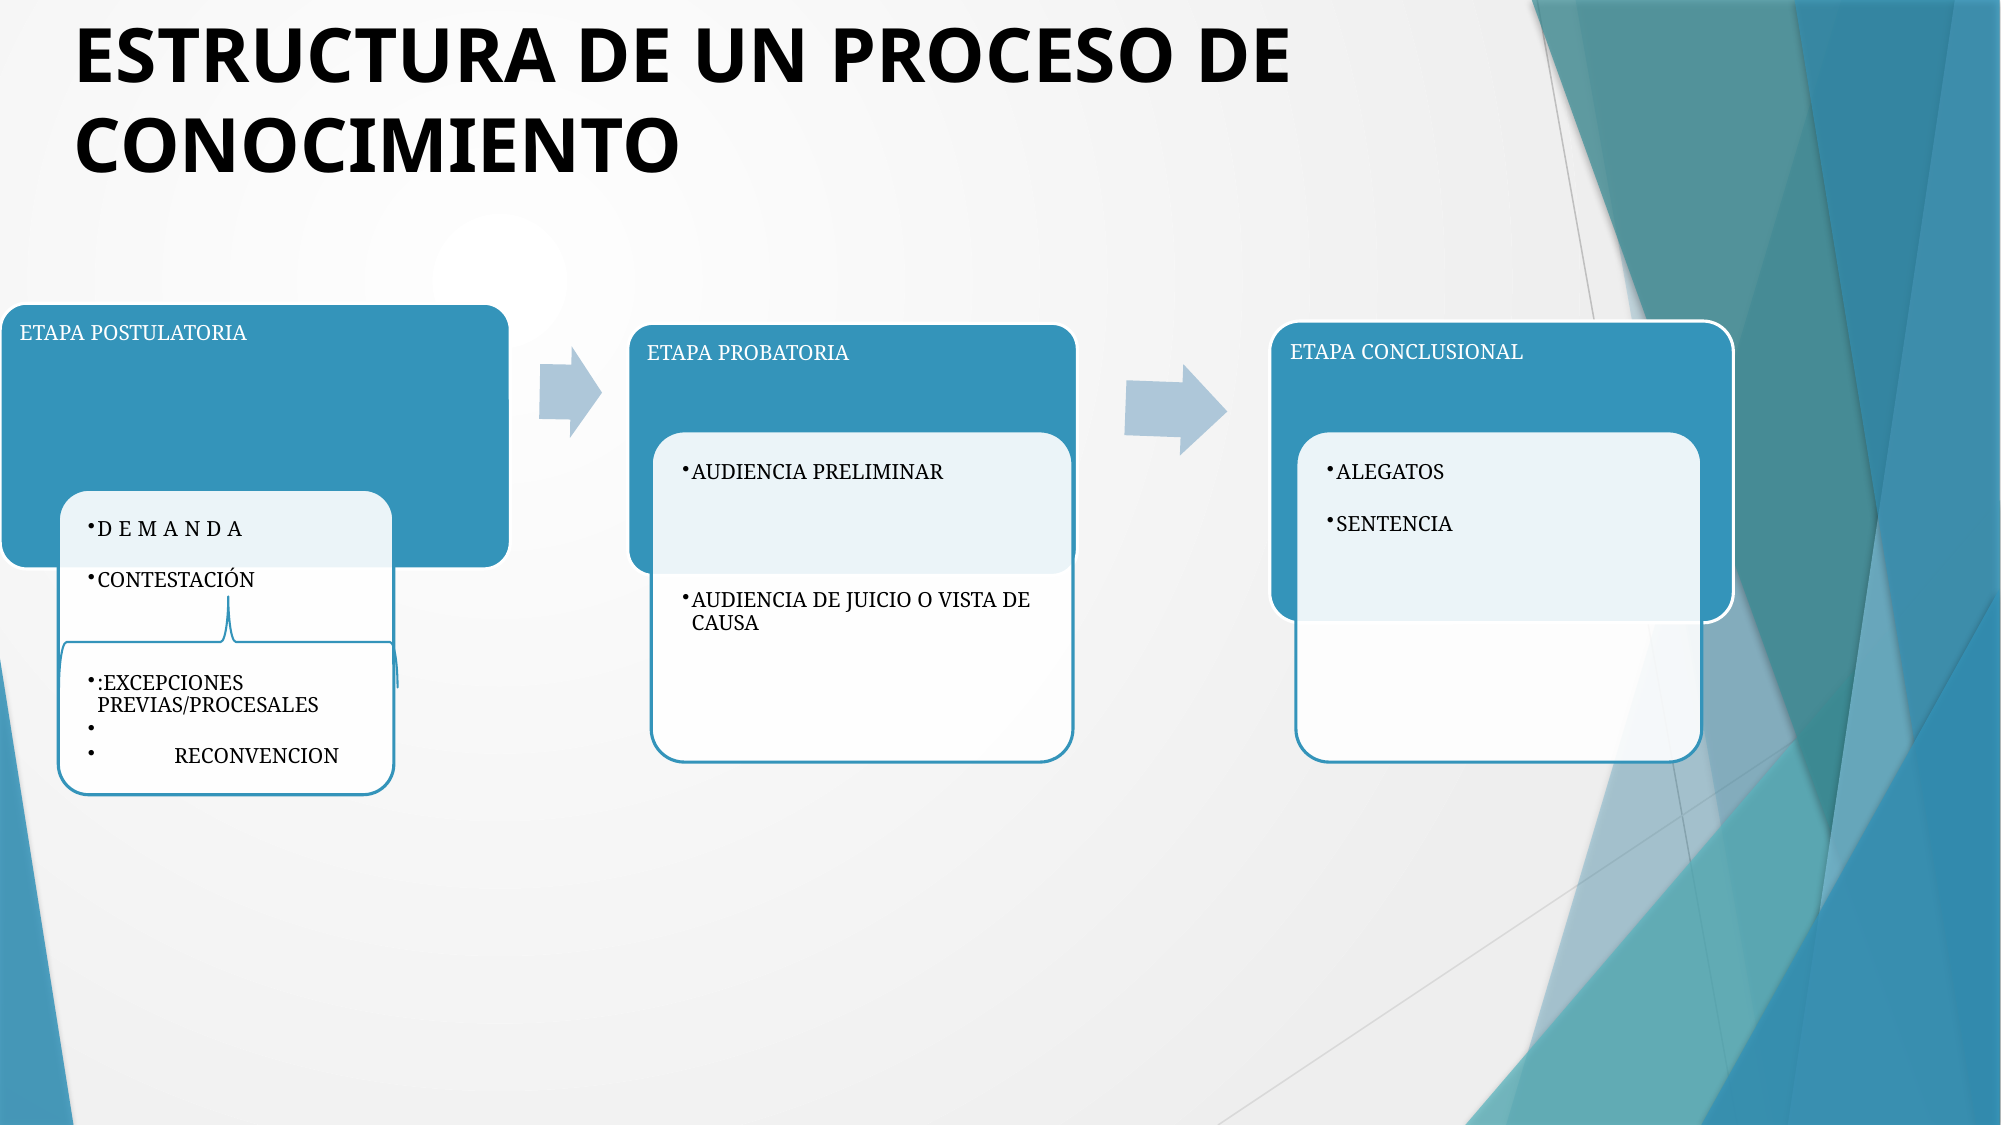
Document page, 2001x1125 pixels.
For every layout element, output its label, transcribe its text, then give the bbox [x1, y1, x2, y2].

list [0, 166, 1829, 1125]
title ESTRUCTURA DE UN PROCESO DE CONOCIMIENTO [59, 0, 1666, 166]
